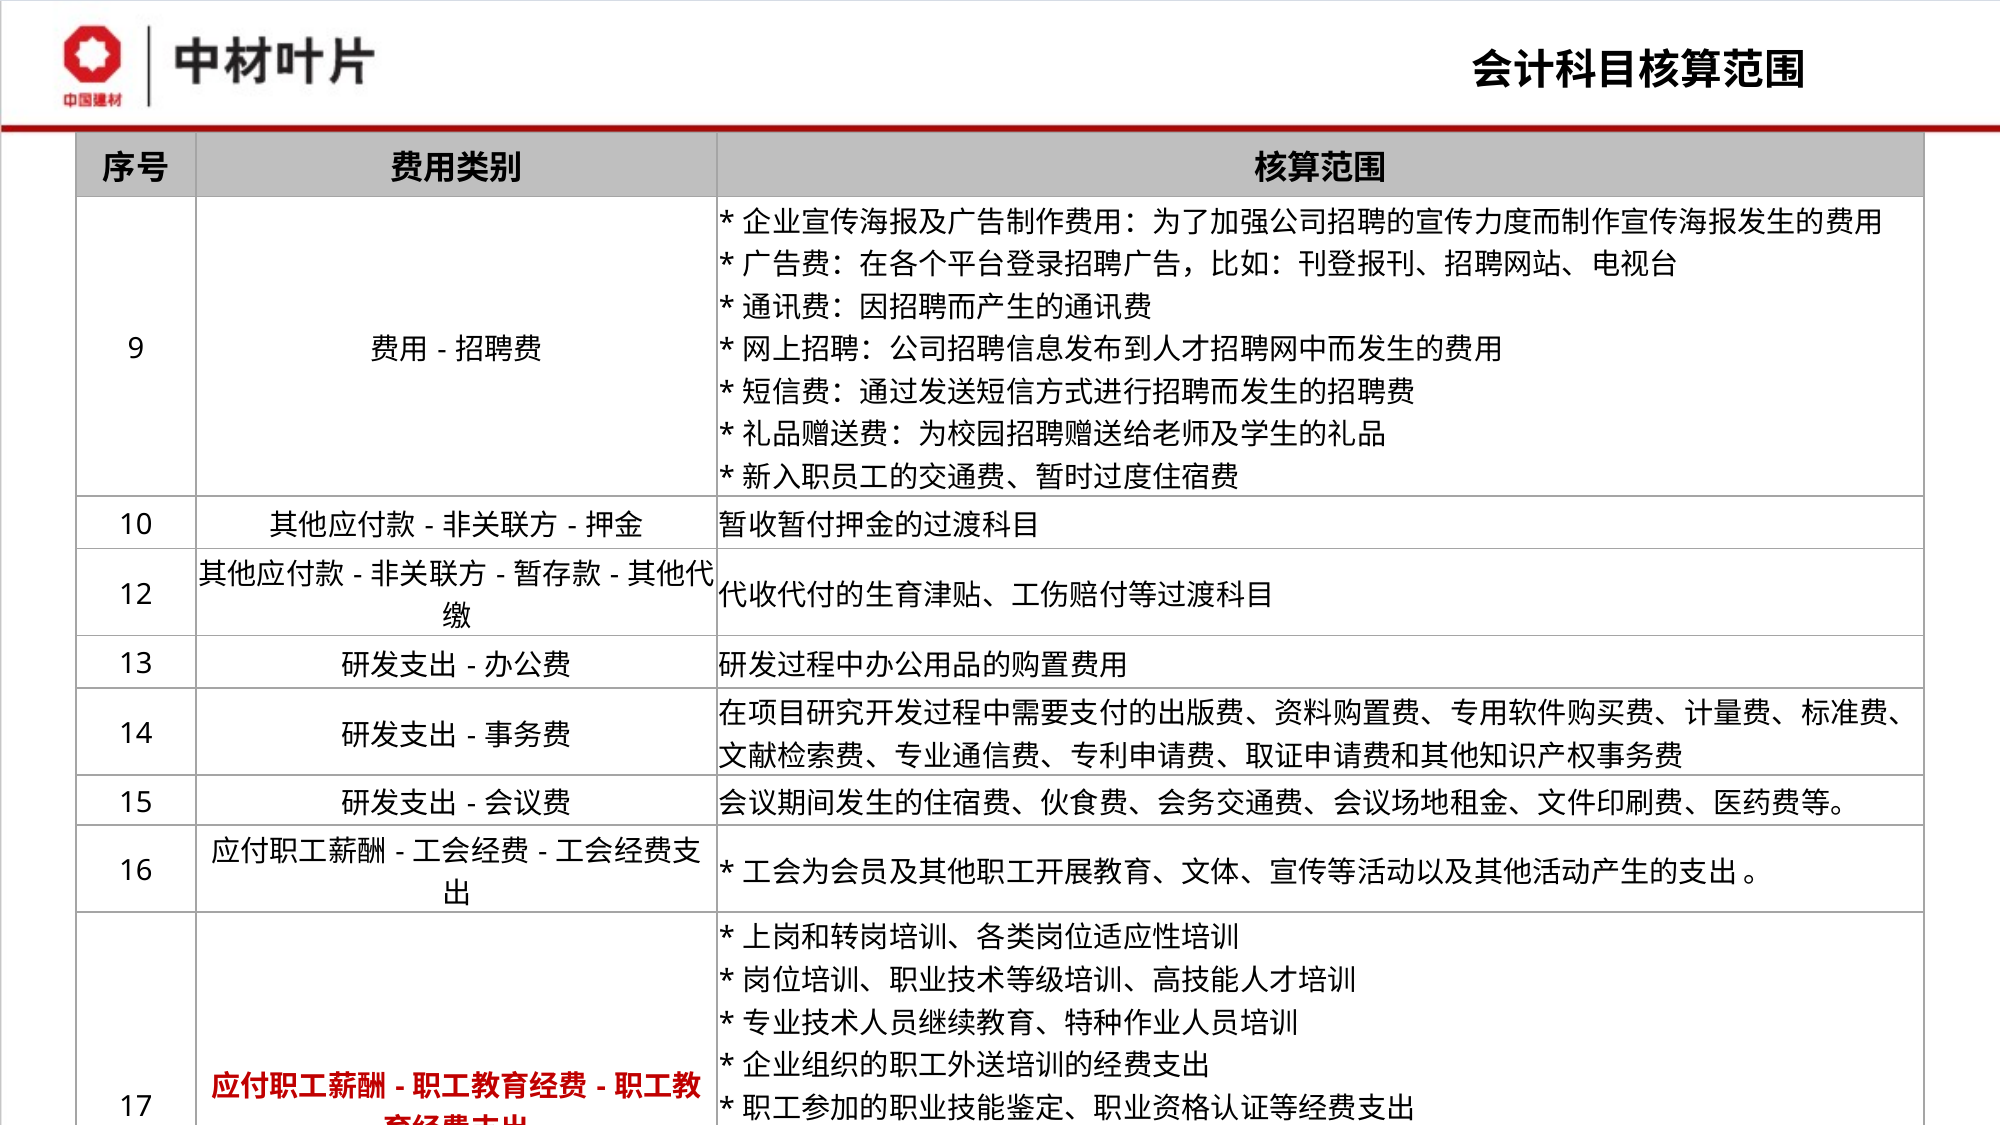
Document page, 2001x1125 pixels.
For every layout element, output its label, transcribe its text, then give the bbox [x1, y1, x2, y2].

table_cell 研发支出-会议费 [197, 776, 716, 824]
table_cell 其他应付款-非关联方-暂存款-其他代缴 [197, 549, 716, 635]
table_cell 17 [77, 913, 195, 1125]
table_cell 会议期间发生的住宿费、伙食费、会务交通费、会议场地租金、文件印刷费、医药费等。 [718, 776, 1923, 824]
text_box 会计科目核算范围 [1456, 35, 1843, 151]
table_cell 13 [77, 636, 195, 687]
table_cell 在项目研究开发过程中需要支付的出版费、资料购置费、专用软件购买费、计量费、标准费、文献检索费、专业通信费、专利申请费、取证申请费和其他知识产权事务费 [718, 689, 1923, 774]
table_cell 费用-招聘费 [197, 197, 716, 495]
table_cell 14 [77, 689, 195, 774]
table_cell 暂收暂付押金的过渡科目 [718, 497, 1923, 548]
table_header 序号 [77, 133, 195, 196]
table_cell 研发过程中办公用品的购置费用 [718, 636, 1923, 687]
table_cell 代收代付的生育津贴、工伤赔付等过渡科目 [718, 549, 1923, 635]
table_cell 12 [77, 549, 195, 635]
table_cell 9 [77, 197, 195, 495]
table_cell 研发支出-事务费 [197, 689, 716, 774]
table_cell *工会为会员及其他职工开展教育、文体、宣传等活动以及其他活动产生的支出 。 [718, 826, 1923, 911]
table_cell 15 [77, 776, 195, 824]
table_cell 应付职工薪酬-职工教育经费-职工教育经费支出 [197, 913, 716, 1125]
table_cell 16 [77, 826, 195, 911]
table_cell 其他应付款-非关联方-押金 [197, 497, 716, 548]
picture [0, 1, 2000, 1125]
table_cell *上岗和转岗培训、各类岗位适应性培训 *岗位培训、职业技术等级培训、高技能人才培训 *专业技术人员继续教育、特种作业人员培训 *企业组织的职工外送培训的经费支出 *职工参加的职业技能鉴定、职业资格认证等经费支出 *购置教学设备与设施 *职工岗位自学成才奖励费用 *职工教育培训管理费用（例：组织培训发生的场地租赁、餐费等） *有关职工教育的其他开支（例：外出参加培训人员的餐费等） [718, 913, 1923, 1125]
table_cell 应付职工薪酬-工会经费-工会经费支出 [197, 826, 716, 911]
table_cell *企业宣传海报及广告制作费用：为了加强公司招聘的宣传力度而制作宣传海报发生的费用 *广告费：在各个平台登录招聘广告，比如：刊登报刊、招聘网站、电视台 *通讯费：因招聘而产生的通讯费 *网上招聘：公司招聘信息发布到人才招聘网中而发生的费用 *短信费：通过发送短信方式进行招聘而发生的招聘费 *礼品赠送费：为校园招聘赠送给老师及学生的礼品 *新入职员工的交通费、暂时过度住宿费 [718, 197, 1923, 495]
table_cell 10 [77, 497, 195, 548]
table_header 费用类别 [197, 133, 716, 196]
table_cell 研发支出-办公费 [197, 636, 716, 687]
table_header 核算范围 [718, 133, 1923, 196]
